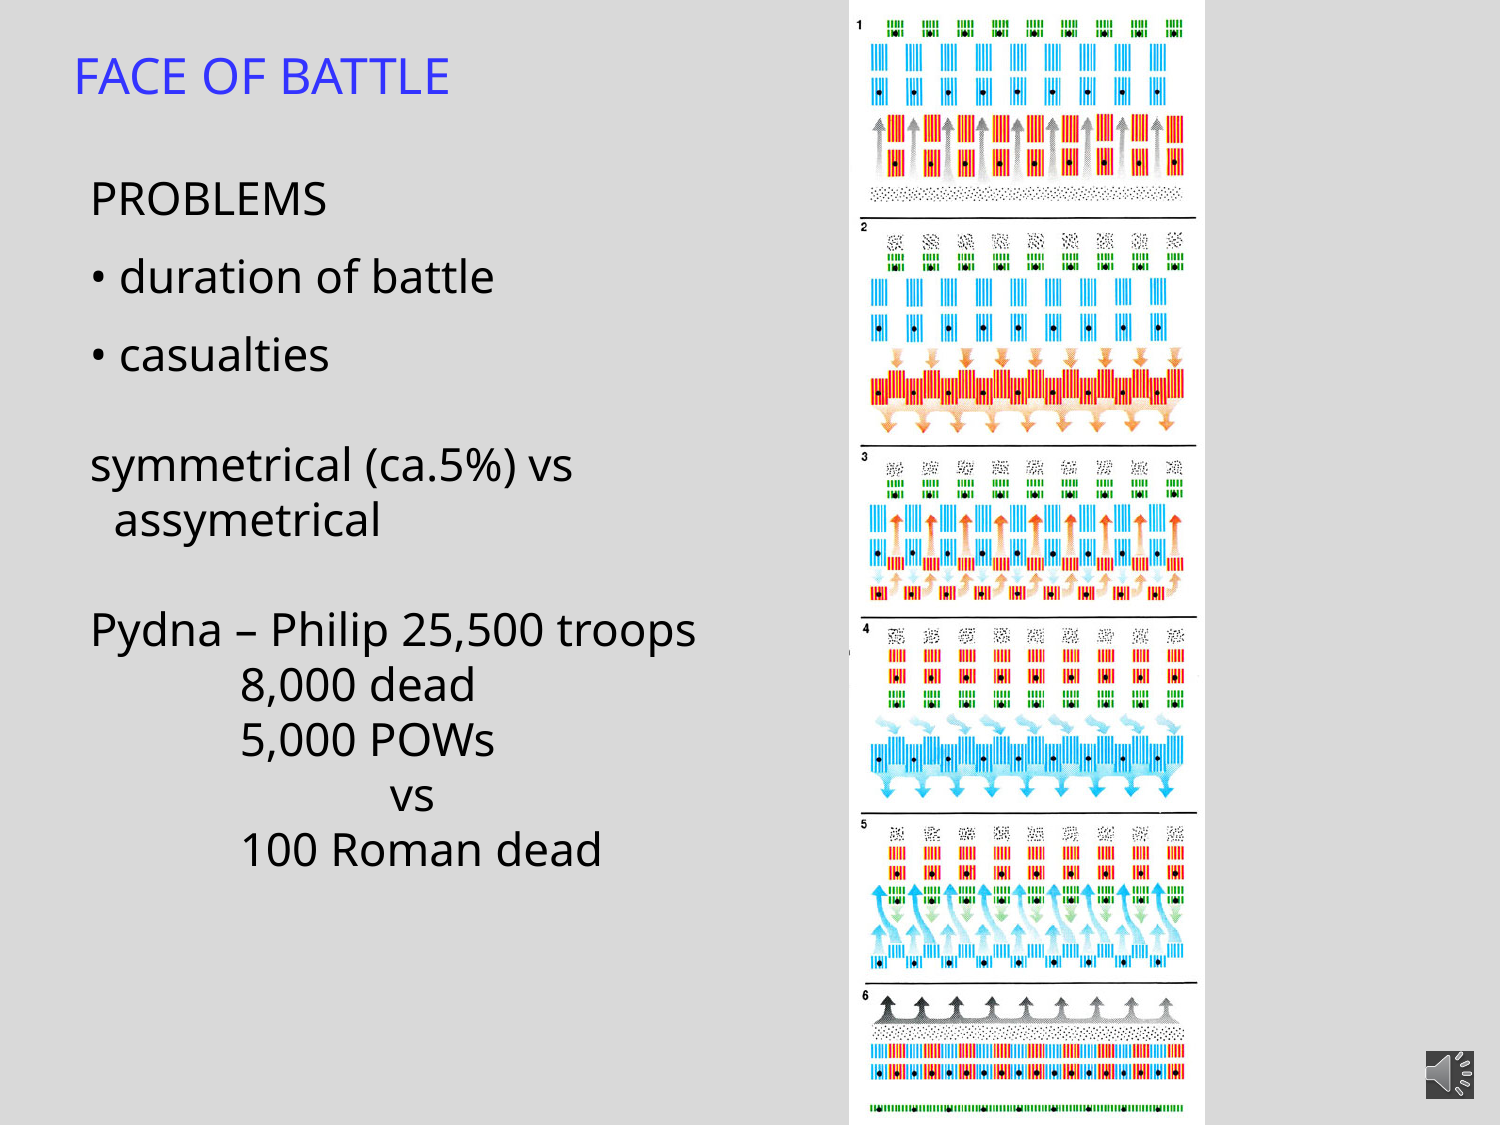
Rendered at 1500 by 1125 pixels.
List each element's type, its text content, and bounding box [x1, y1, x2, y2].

picture [1424, 1049, 1476, 1101]
text_box FACE OF BATTLE [58, 36, 466, 112]
text_box PROBLEMS • duration of battle • casualties symmetrical (ca.5%) vs assymetrical Pydna – Philip 25,500 troops 8,000 dead 5,000 POWs vs 100 Roman dead [74, 162, 825, 1094]
picture [849, 0, 1205, 1125]
